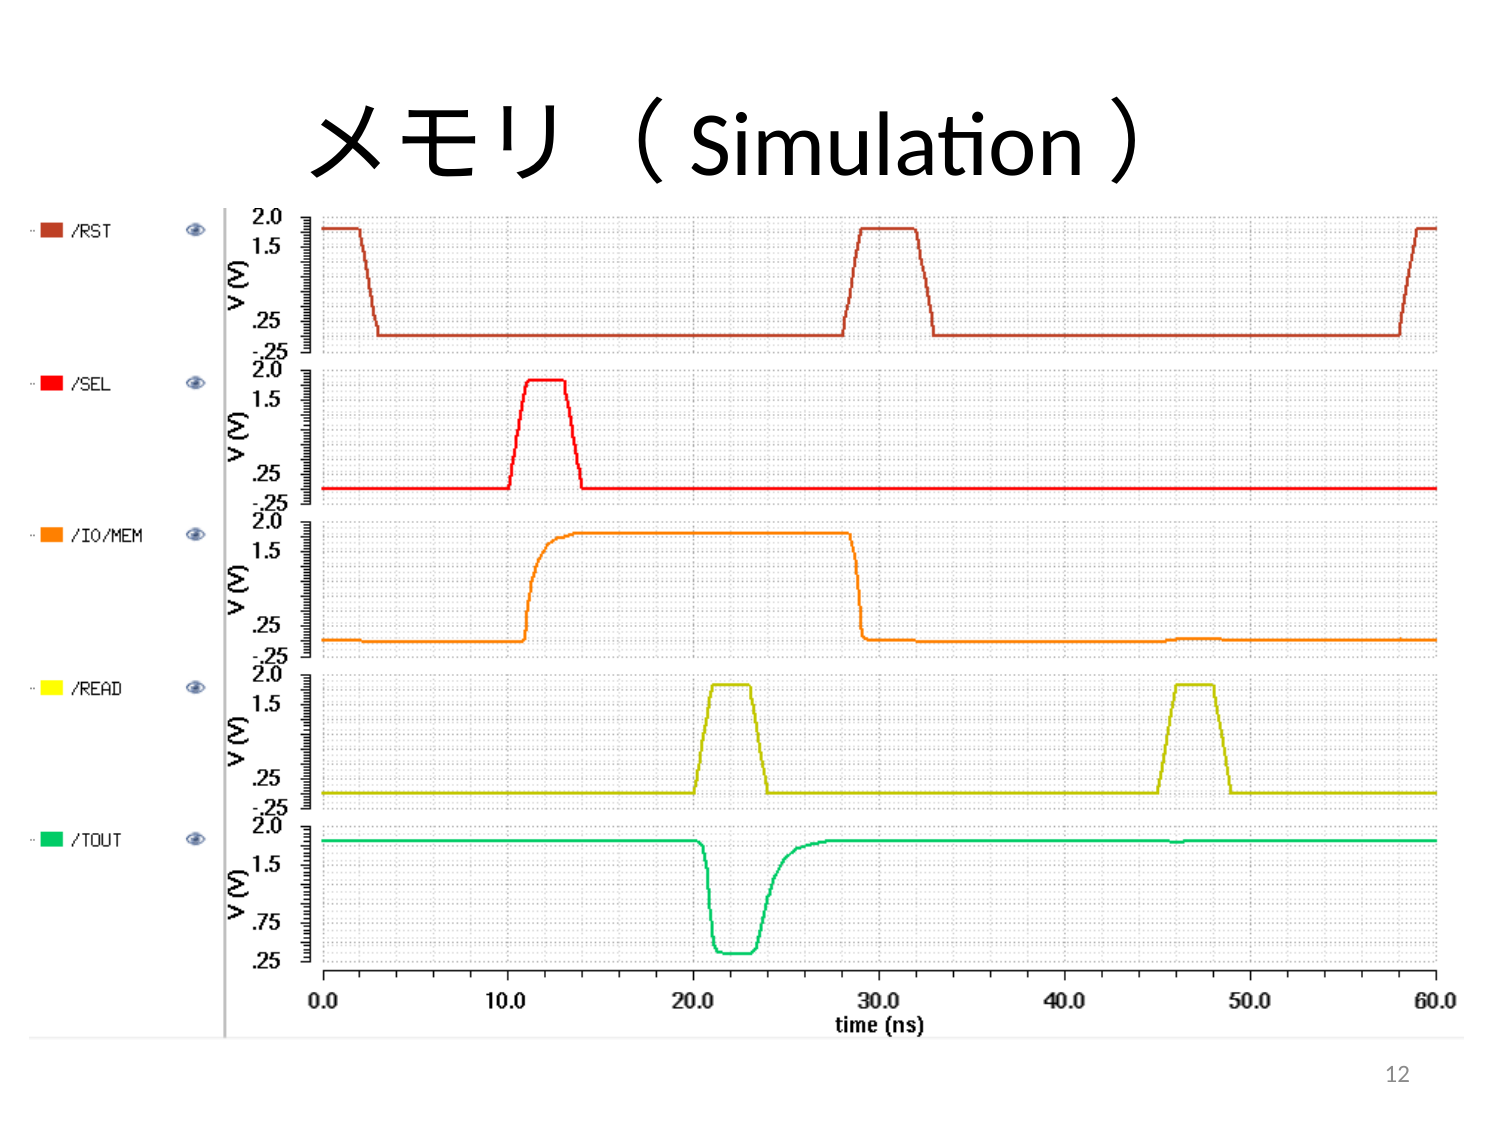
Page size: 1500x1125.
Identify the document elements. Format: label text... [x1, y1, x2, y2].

title メモリ（Simulation） [75, 45, 1425, 206]
slide_number 12 [1074, 1049, 1425, 1103]
picture [29, 207, 1464, 1040]
